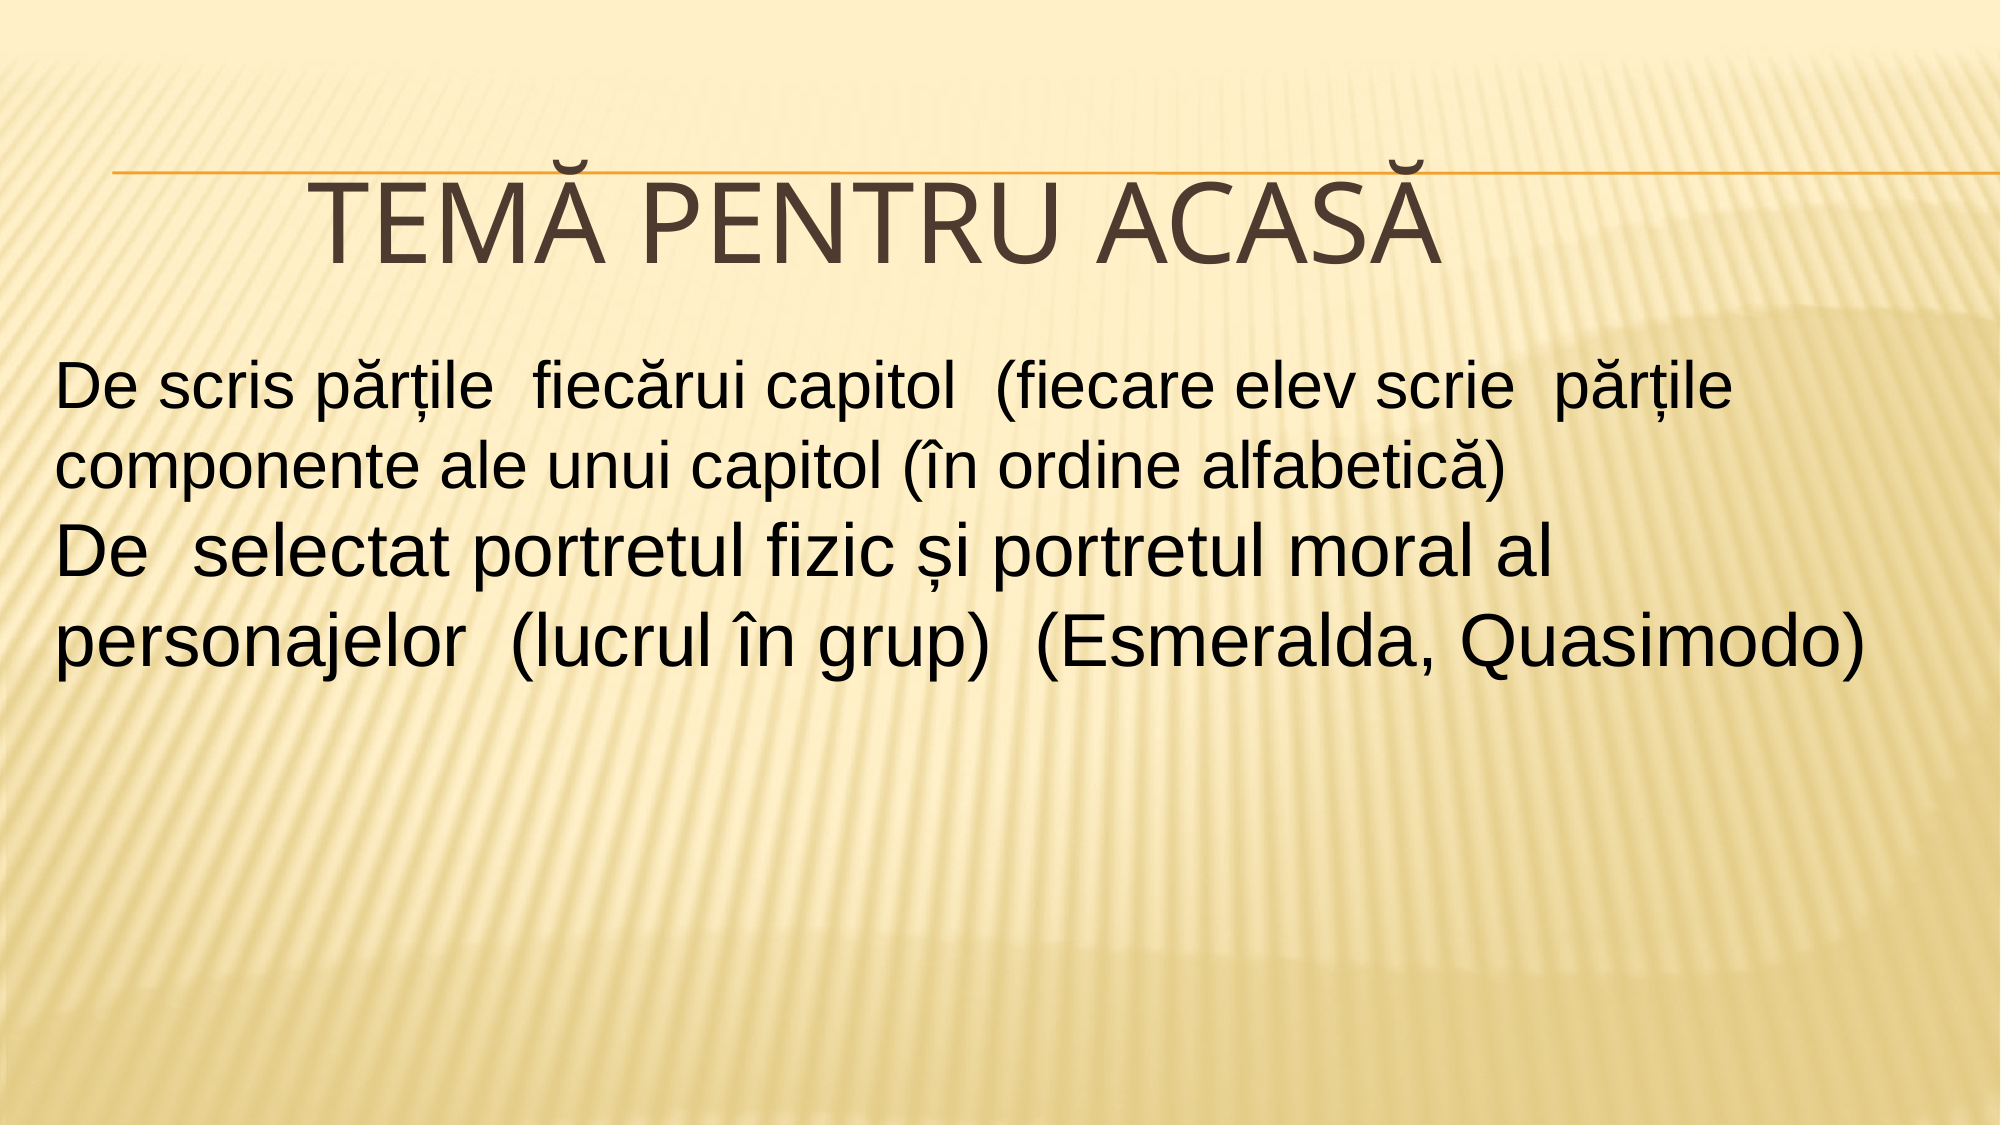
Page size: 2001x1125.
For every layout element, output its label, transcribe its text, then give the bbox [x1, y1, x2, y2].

title TEMĂ pentru acasă [293, 129, 1871, 307]
text_box De scris părțile fiecărui capitol (fiecare elev scrie părțile componente ale unui capitol (în ordine alfabetică) De selectat portretul fizic și portretul moral al personajelor (lucrul în grup) (Esmeralda, Quasimodo) [39, 334, 1927, 689]
